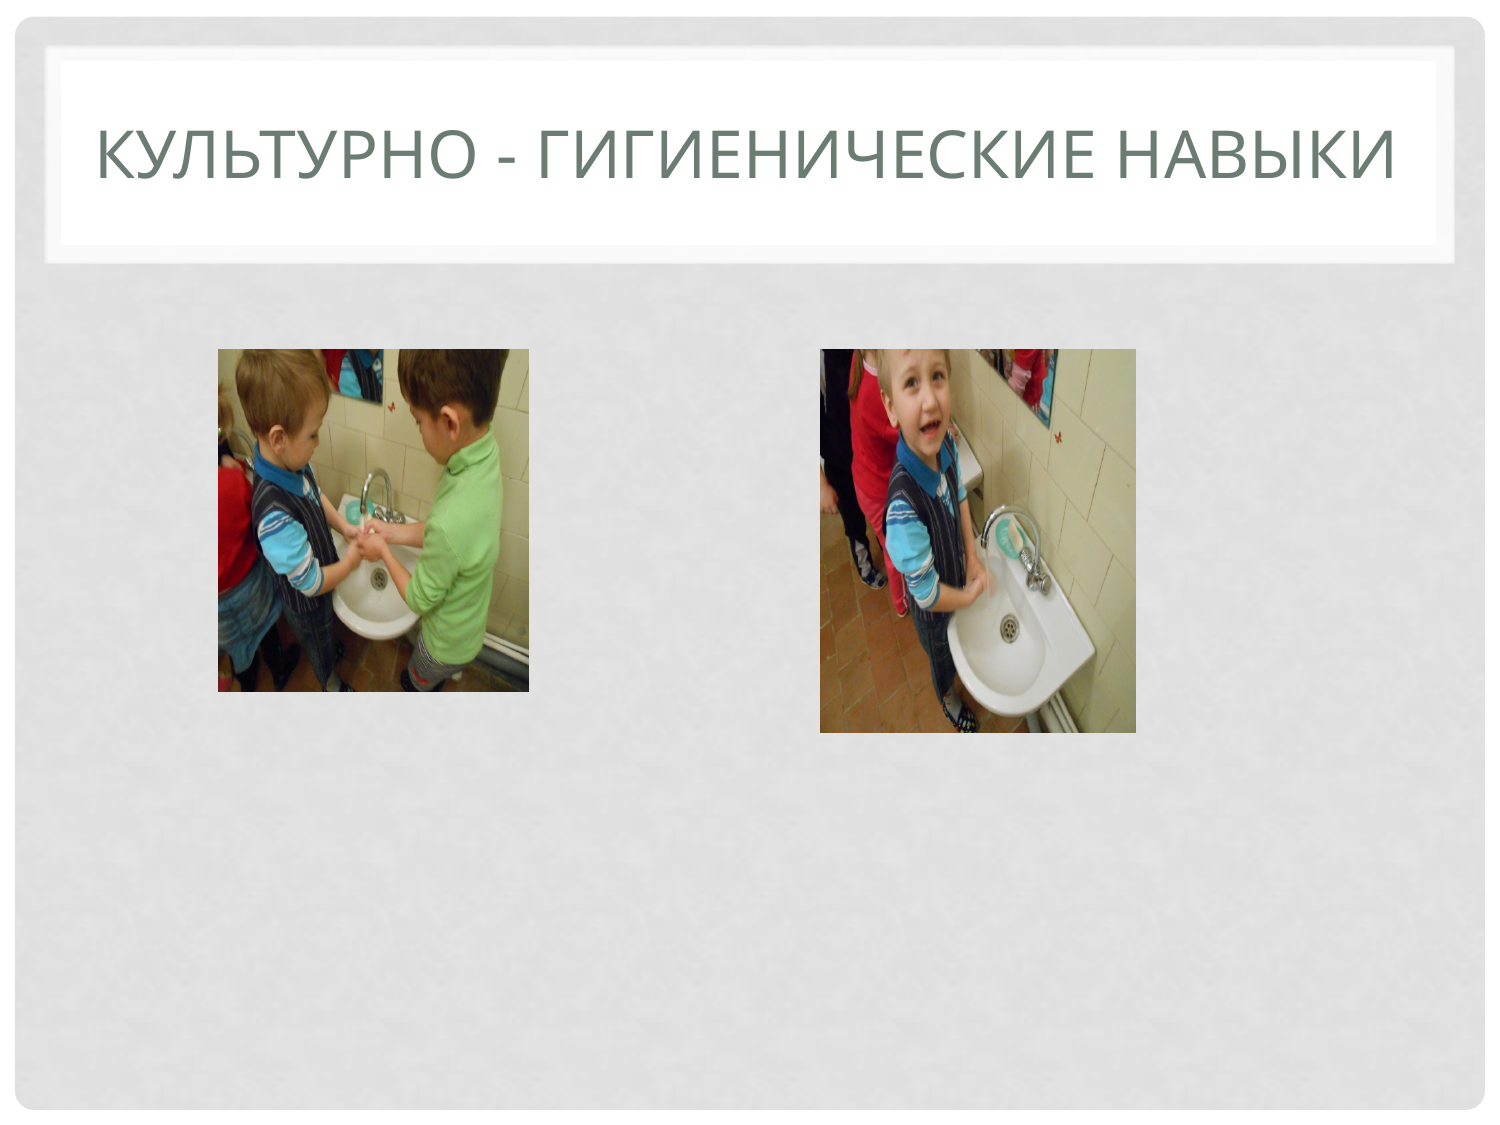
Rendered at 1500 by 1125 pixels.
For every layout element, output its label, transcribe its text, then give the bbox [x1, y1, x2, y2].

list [218, 349, 529, 692]
title Культурно - гигиенические навыки [69, 66, 1425, 238]
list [820, 349, 1137, 733]
